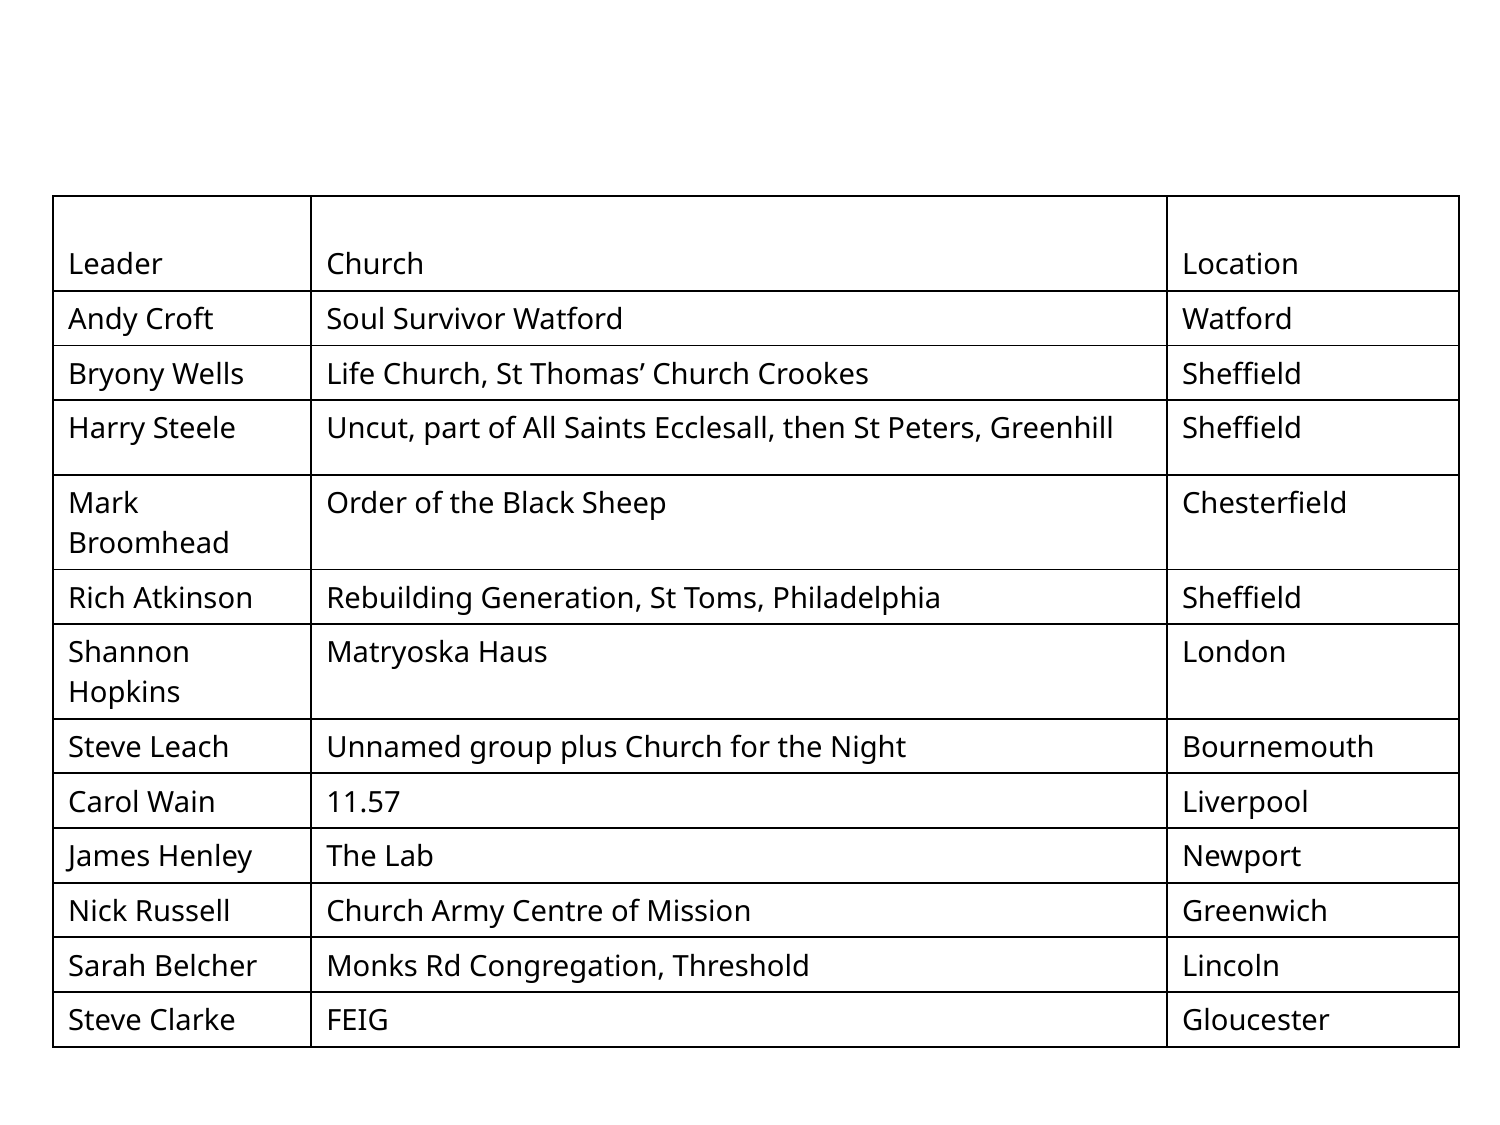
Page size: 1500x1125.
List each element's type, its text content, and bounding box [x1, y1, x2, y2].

table_cell Monks Rd Congregation, Threshold [312, 938, 1166, 991]
table_cell Steve Leach [54, 720, 310, 772]
table_cell FEIG [312, 993, 1166, 1046]
table_cell Liverpool [1168, 774, 1458, 827]
table_cell Bournemouth [1168, 720, 1458, 772]
table_cell Chesterfield [1168, 476, 1458, 569]
table_cell Rich Atkinson [54, 570, 310, 623]
table_cell Mark Broomhead [54, 476, 310, 569]
table_cell 11.57 [312, 774, 1166, 827]
table_cell Carol Wain [54, 774, 310, 827]
table_cell Soul Survivor Watford [312, 292, 1166, 345]
table_cell Gloucester [1168, 993, 1458, 1046]
table_header Location [1168, 197, 1458, 290]
table_cell Andy Croft [54, 292, 310, 345]
table_cell Matryoska Haus [312, 625, 1166, 718]
table_cell Life Church, St Thomas’ Church Crookes [312, 346, 1166, 399]
table_cell Sheffield [1168, 570, 1458, 623]
table_cell Order of the Black Sheep [312, 476, 1166, 569]
table_cell The Lab [312, 829, 1166, 882]
table_cell Unnamed group plus Church for the Night [312, 720, 1166, 772]
table_cell Uncut, part of All Saints Ecclesall, then St Peters, Greenhill [312, 401, 1166, 474]
table_cell London [1168, 625, 1458, 718]
table_cell Sarah Belcher [54, 938, 310, 991]
table_cell Greenwich [1168, 884, 1458, 936]
table_cell Newport [1168, 829, 1458, 882]
table_cell Watford [1168, 292, 1458, 345]
table_cell Lincoln [1168, 938, 1458, 991]
table_cell Sheffield [1168, 401, 1458, 474]
table_cell Bryony Wells [54, 346, 310, 399]
table_cell Rebuilding Generation, St Toms, Philadelphia [312, 570, 1166, 623]
table_cell James Henley [54, 829, 310, 882]
table_cell Shannon Hopkins [54, 625, 310, 718]
table_cell Harry Steele [54, 401, 310, 474]
table_cell Steve Clarke [54, 993, 310, 1046]
table_cell Sheffield [1168, 346, 1458, 399]
table_header Church [312, 197, 1166, 290]
table_cell Church Army Centre of Mission [312, 884, 1166, 936]
table_cell Nick Russell [54, 884, 310, 936]
table_header Leader [54, 197, 310, 290]
